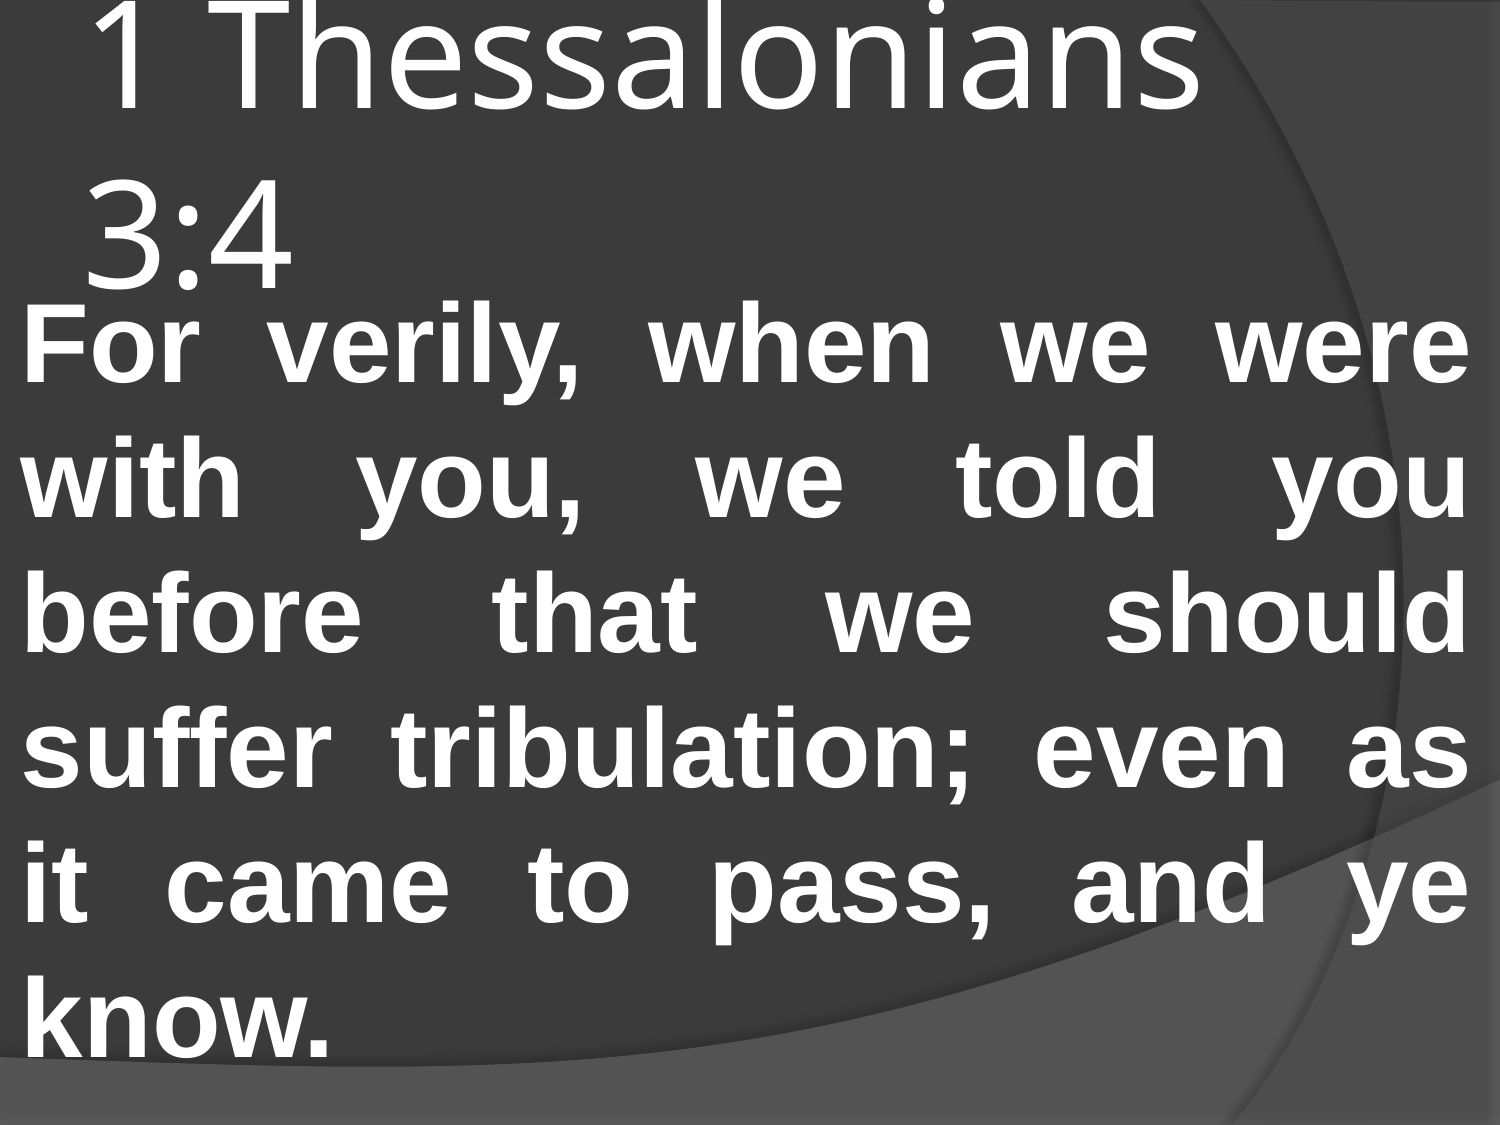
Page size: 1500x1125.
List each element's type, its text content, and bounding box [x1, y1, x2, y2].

title 1 Thessalonians 3:4 [75, 45, 1450, 233]
list For verily, when we were with you, we told you before that we should suffer tribulation; even as it came to pass, and ye know. [0, 262, 1488, 1125]
